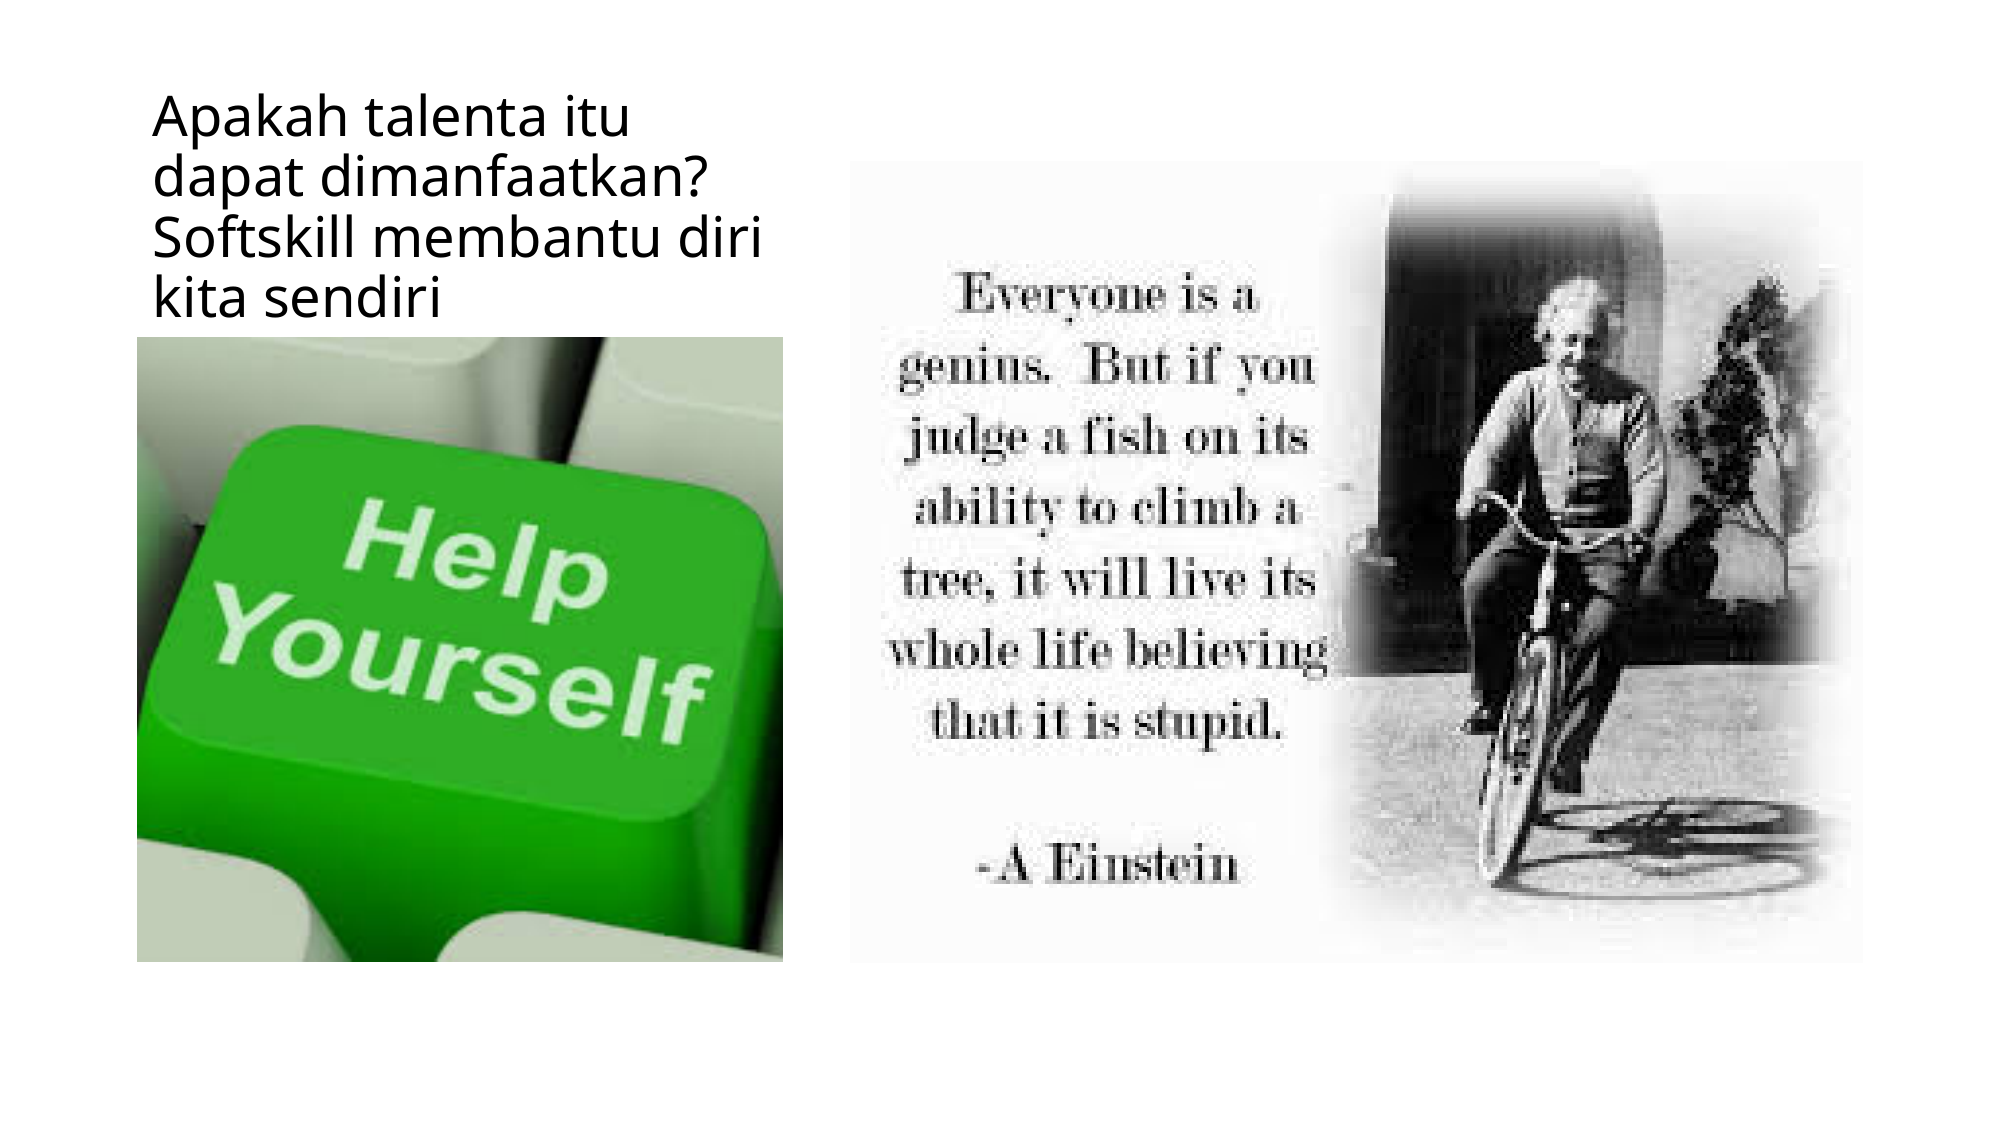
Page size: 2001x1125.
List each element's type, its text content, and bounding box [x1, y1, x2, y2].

picture [137, 337, 783, 962]
title Apakah talenta itu dapat dimanfaatkan? Softskill membantu diri kita sendiri [137, 75, 783, 337]
picture [850, 161, 1863, 963]
